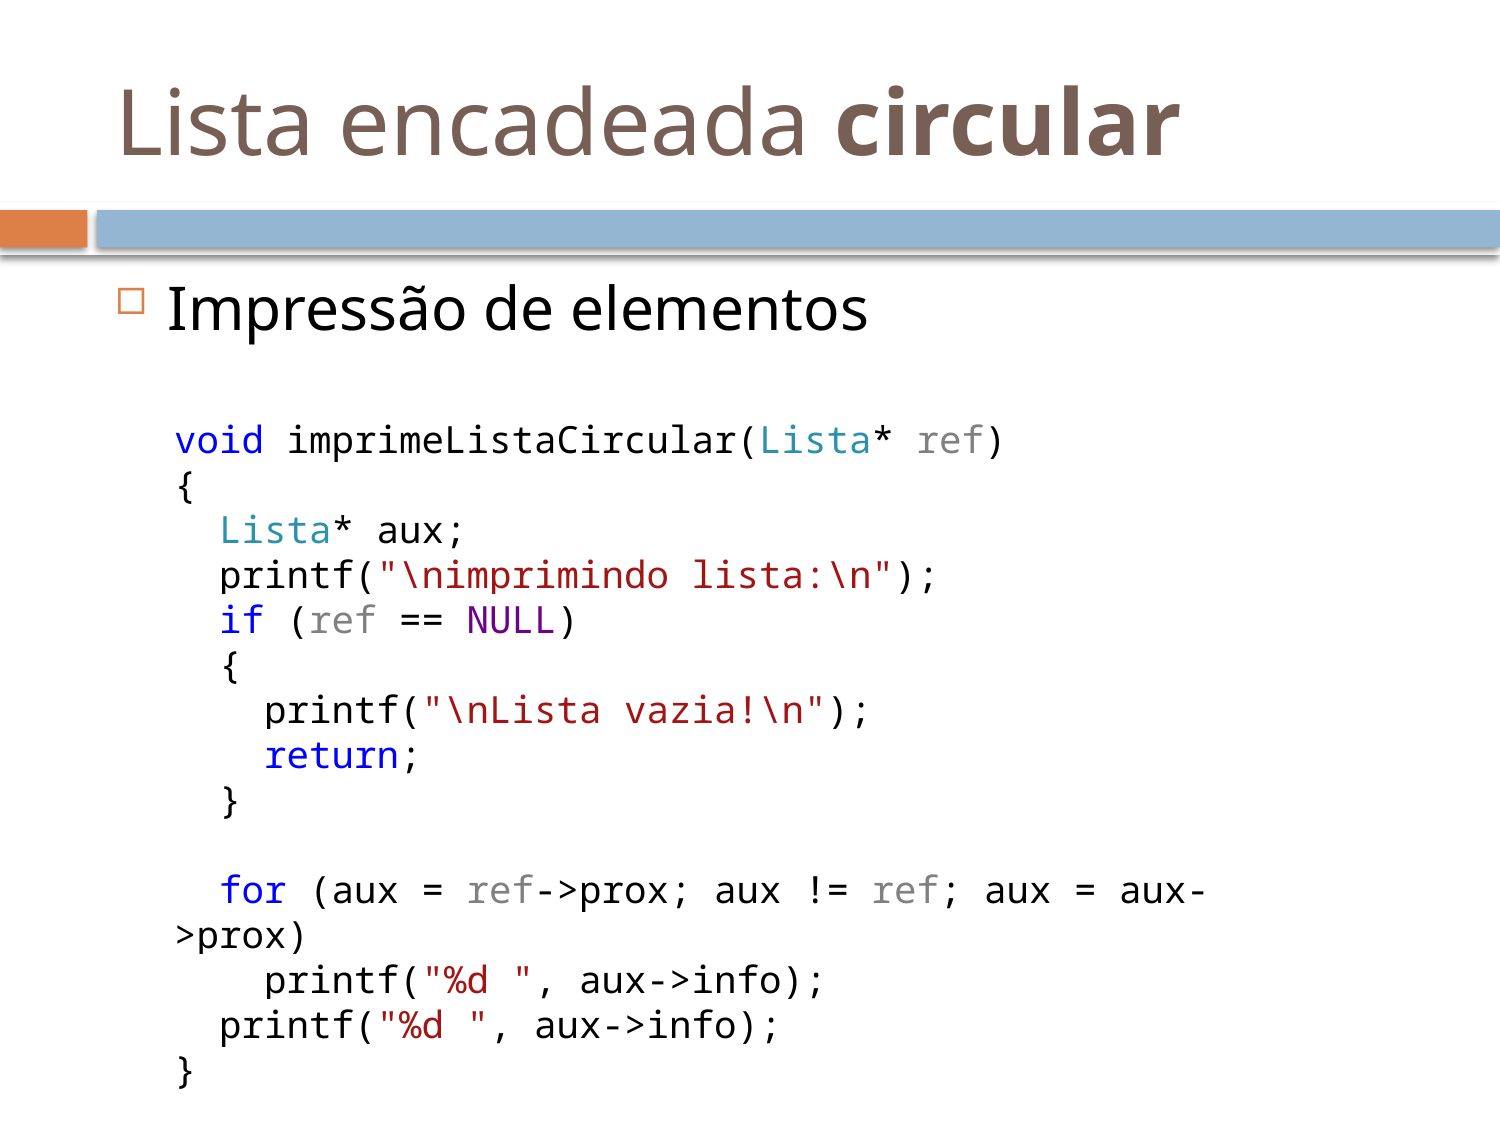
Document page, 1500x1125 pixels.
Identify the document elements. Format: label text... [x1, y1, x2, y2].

list Impressão de elementos [100, 262, 1438, 1000]
title Lista encadeada circular [100, 37, 1438, 200]
text_box void imprimeListaCircular(Lista* ref) { Lista* aux; printf("\nimprimindo lista:\n"); if (ref == NULL) { printf("\nLista vazia!\n"); return; } for (aux = ref->prox; aux != ref; aux = aux->prox) printf("%d ", aux->info); printf("%d ", aux->info); } [159, 409, 1353, 1099]
